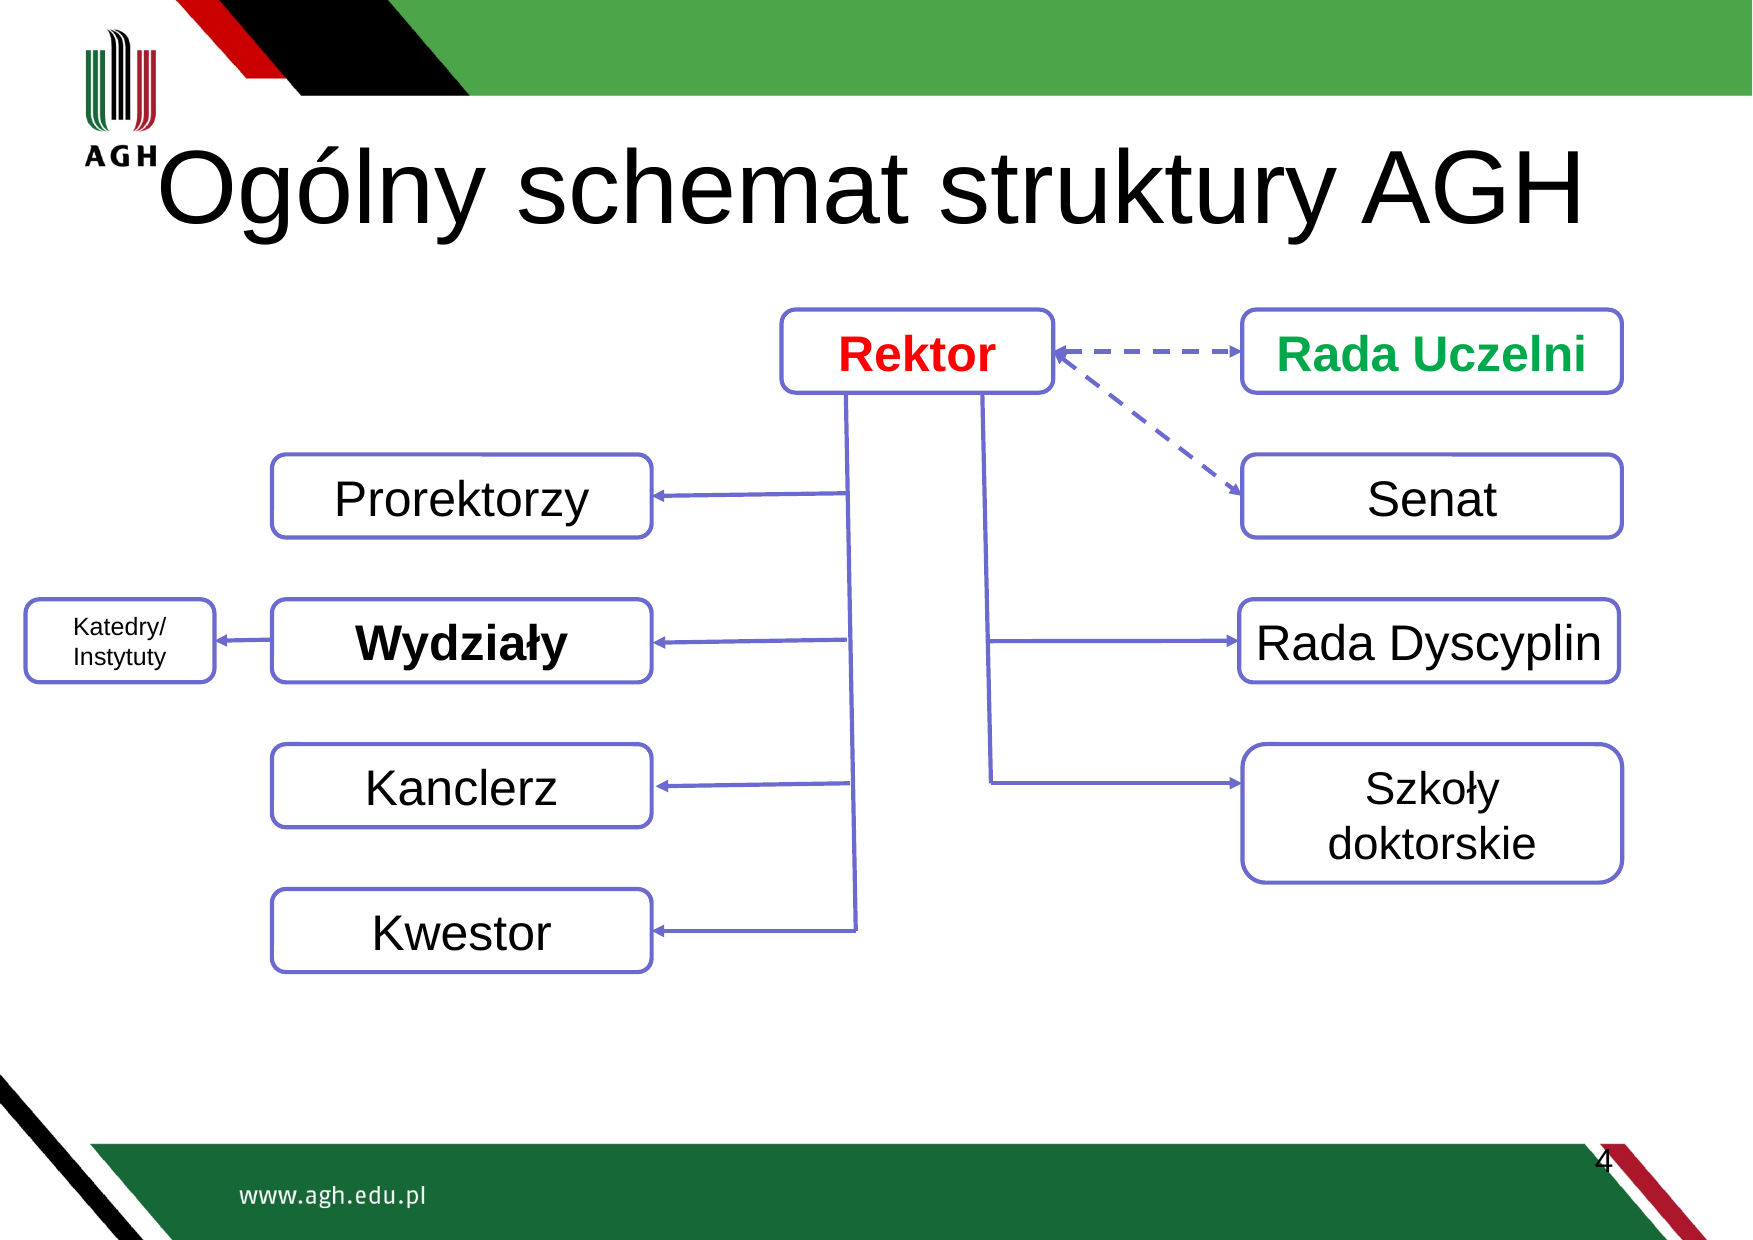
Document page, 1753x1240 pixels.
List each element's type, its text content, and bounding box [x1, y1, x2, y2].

text_box Kwestor [271, 888, 652, 973]
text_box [652, 639, 847, 643]
text_box Prorektorzy [271, 454, 652, 538]
text_box Rada Uczelni [1242, 309, 1622, 393]
text_box Rektor [781, 309, 1054, 393]
text_box Senat [1242, 454, 1622, 538]
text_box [655, 783, 850, 787]
text_box Katedry/ Instytuty [25, 599, 215, 683]
slide_number 4 [1565, 1130, 1622, 1184]
text_box Rada Dyscyplin [1239, 599, 1619, 683]
picture [0, 0, 1753, 1240]
text_box Szkoły doktorskie [1242, 744, 1623, 883]
text_box Kanclerz [271, 744, 652, 828]
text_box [1053, 351, 1243, 497]
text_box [845, 393, 856, 930]
text_box Wydziały [271, 599, 652, 683]
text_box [651, 493, 846, 497]
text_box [982, 393, 991, 784]
title Ogólny schemat struktury AGH [131, 111, 1643, 352]
